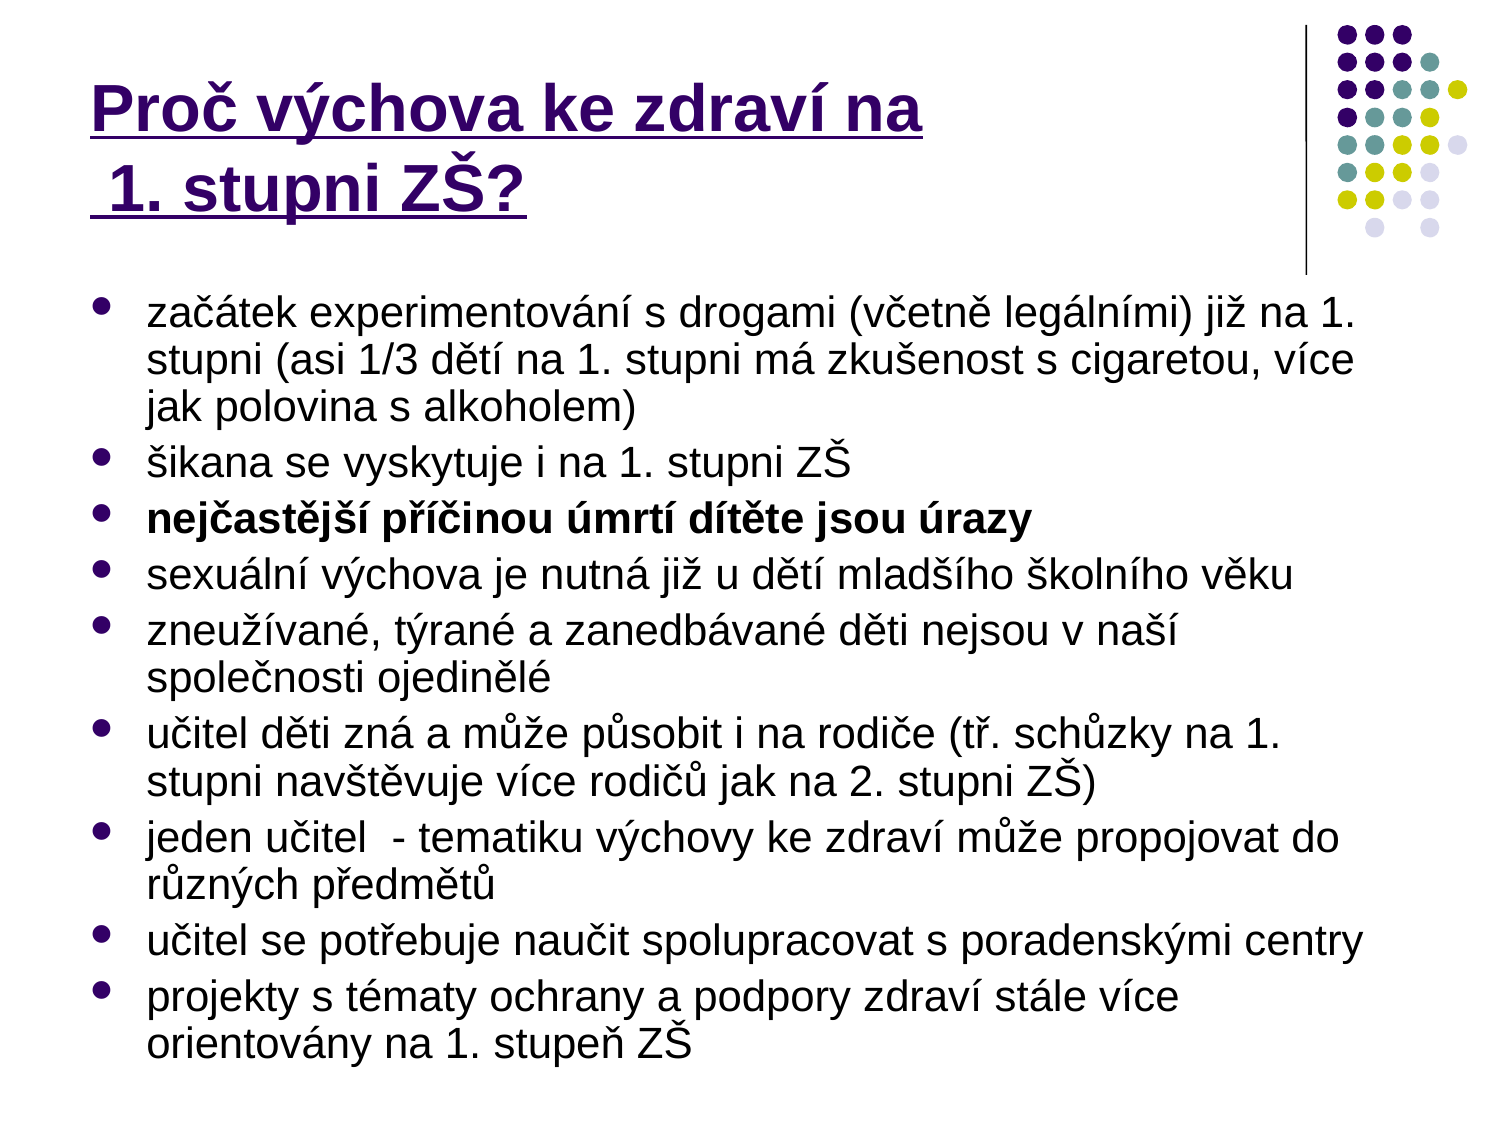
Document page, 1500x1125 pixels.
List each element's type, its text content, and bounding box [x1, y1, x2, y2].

list začátek experimentování s drogami (včetně legálními) již na 1. stupni (asi 1/3 dětí na 1. stupni má zkušenost s cigaretou, více jak polovina s alkoholem) šikana se vyskytuje i na 1. stupni ZŠ nejčastější příčinou úmrtí dítěte jsou úrazy sexuální výchova je nutná již u dětí mladšího školního věku zneužívané, týrané a zanedbávané děti nejsou v naší společnosti ojedinělé učitel děti zná a může působit i na rodiče (tř. schůzky na 1. stupni navštěvuje více rodičů jak na 2. stupni ZŠ) jeden učitel - tematiku výchovy ke zdraví může propojovat do různých předmětů učitel se potřebuje naučit spolupracovat s poradenskými centry projekty s tématy ochrany a podpory zdraví stále více orientovány na 1. stupeň ZŠ [75, 282, 1425, 1094]
title Proč výchova ke zdraví na 1. stupni ZŠ? [75, 20, 1313, 233]
